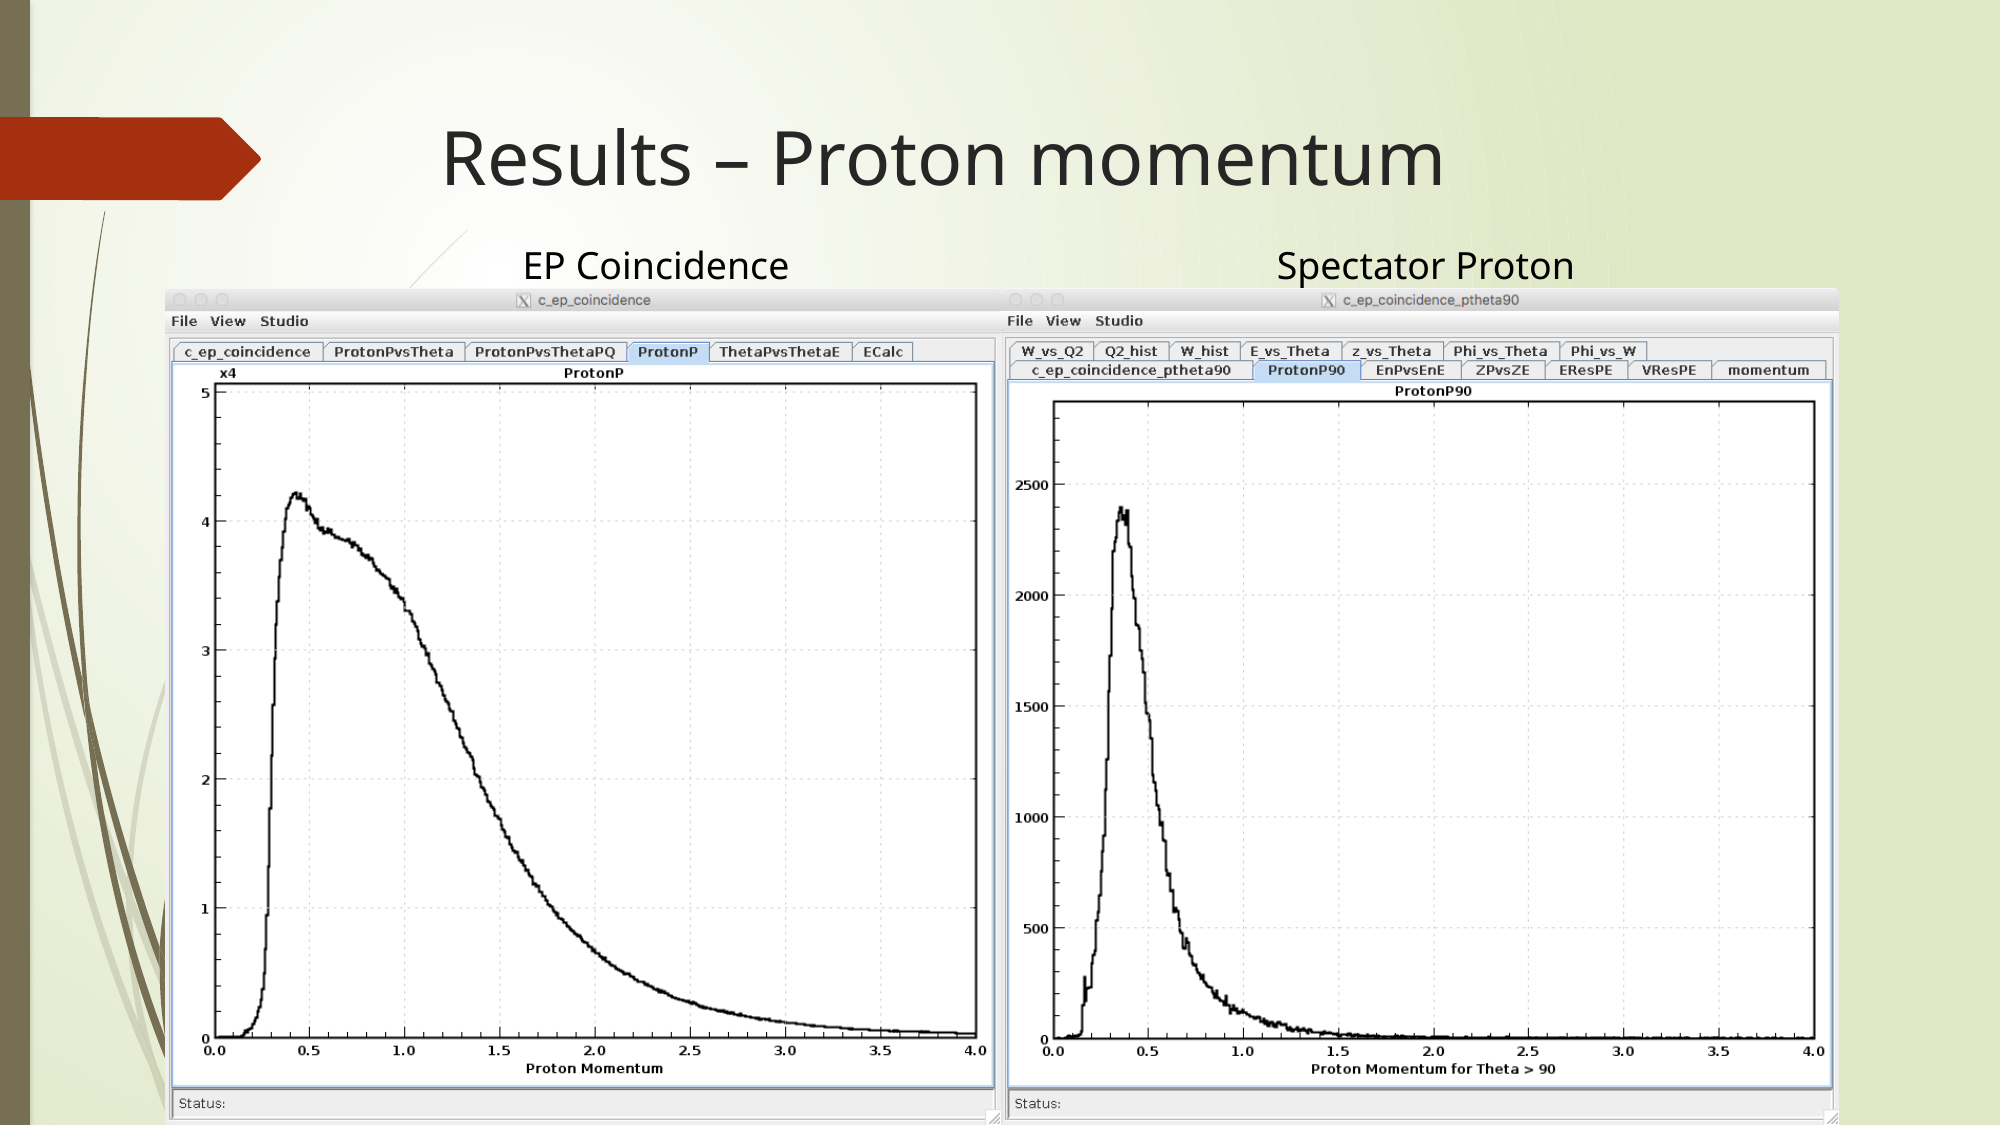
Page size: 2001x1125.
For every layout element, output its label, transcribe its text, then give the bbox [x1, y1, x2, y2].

text_box EP Coincidence [507, 235, 854, 287]
text_box Spectator Proton [1262, 235, 1608, 287]
title Results – Proton momentum [425, 102, 1888, 313]
picture [165, 287, 1839, 1125]
